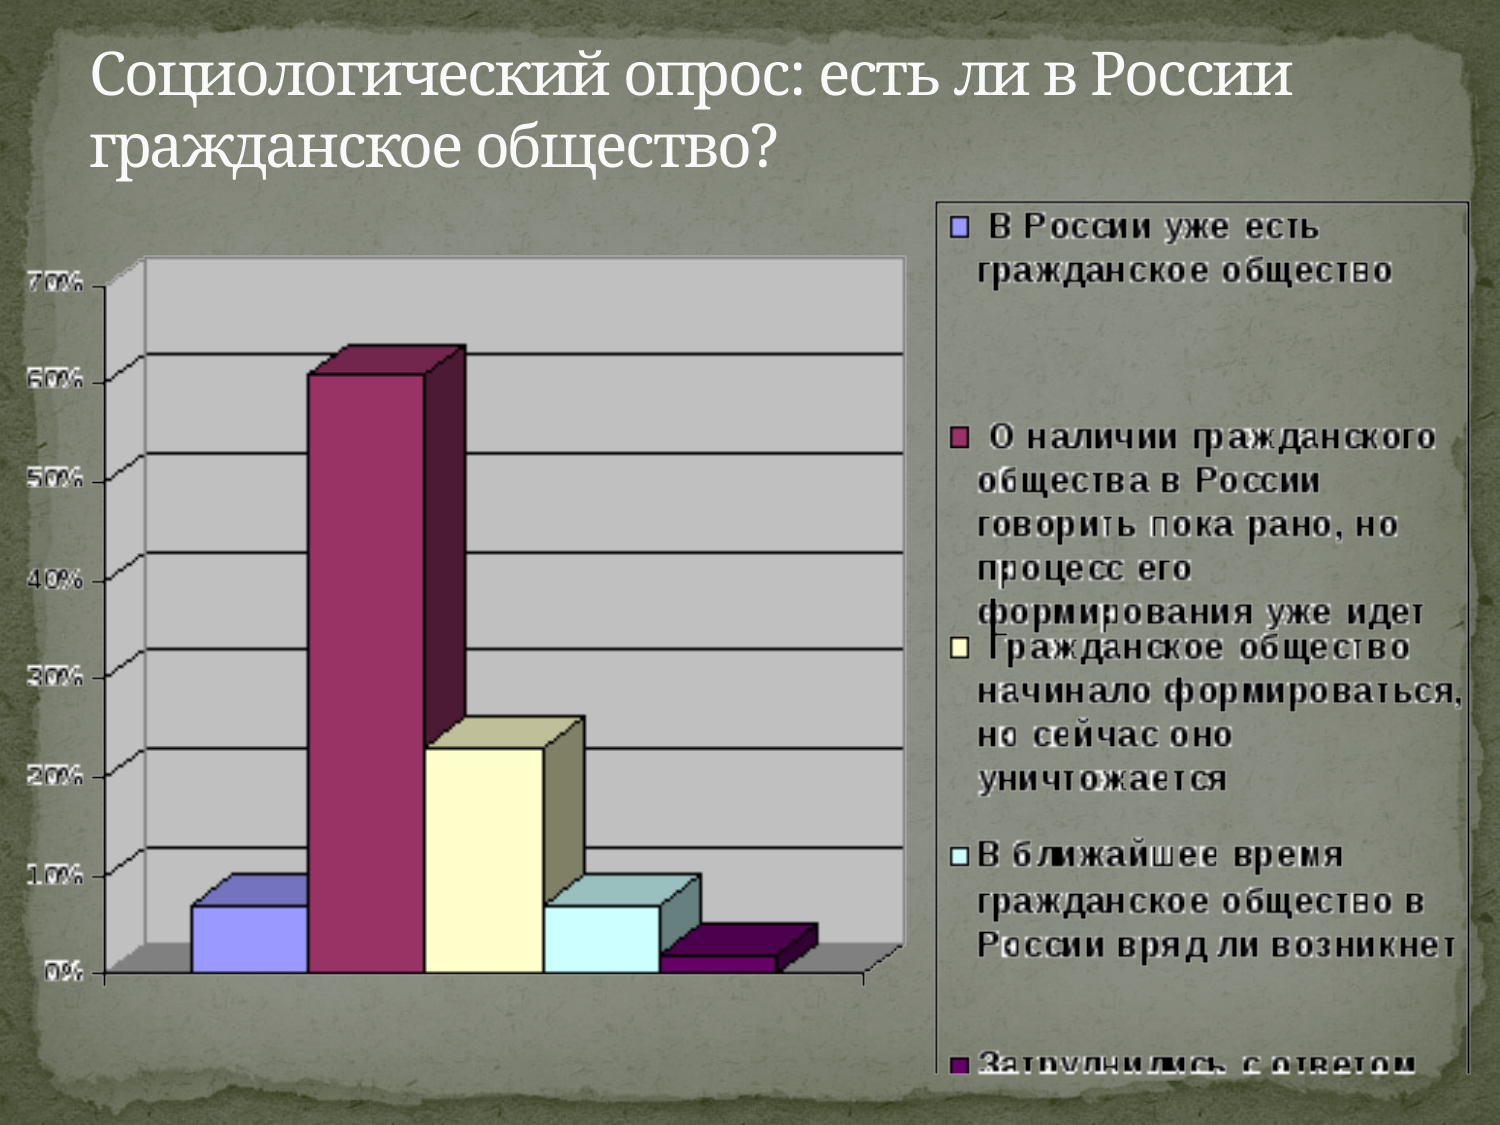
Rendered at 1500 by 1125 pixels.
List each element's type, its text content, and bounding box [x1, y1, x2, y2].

title Социологический опрос: есть ли в России гражданское общество? [74, 24, 1430, 175]
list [0, 190, 1500, 1078]
